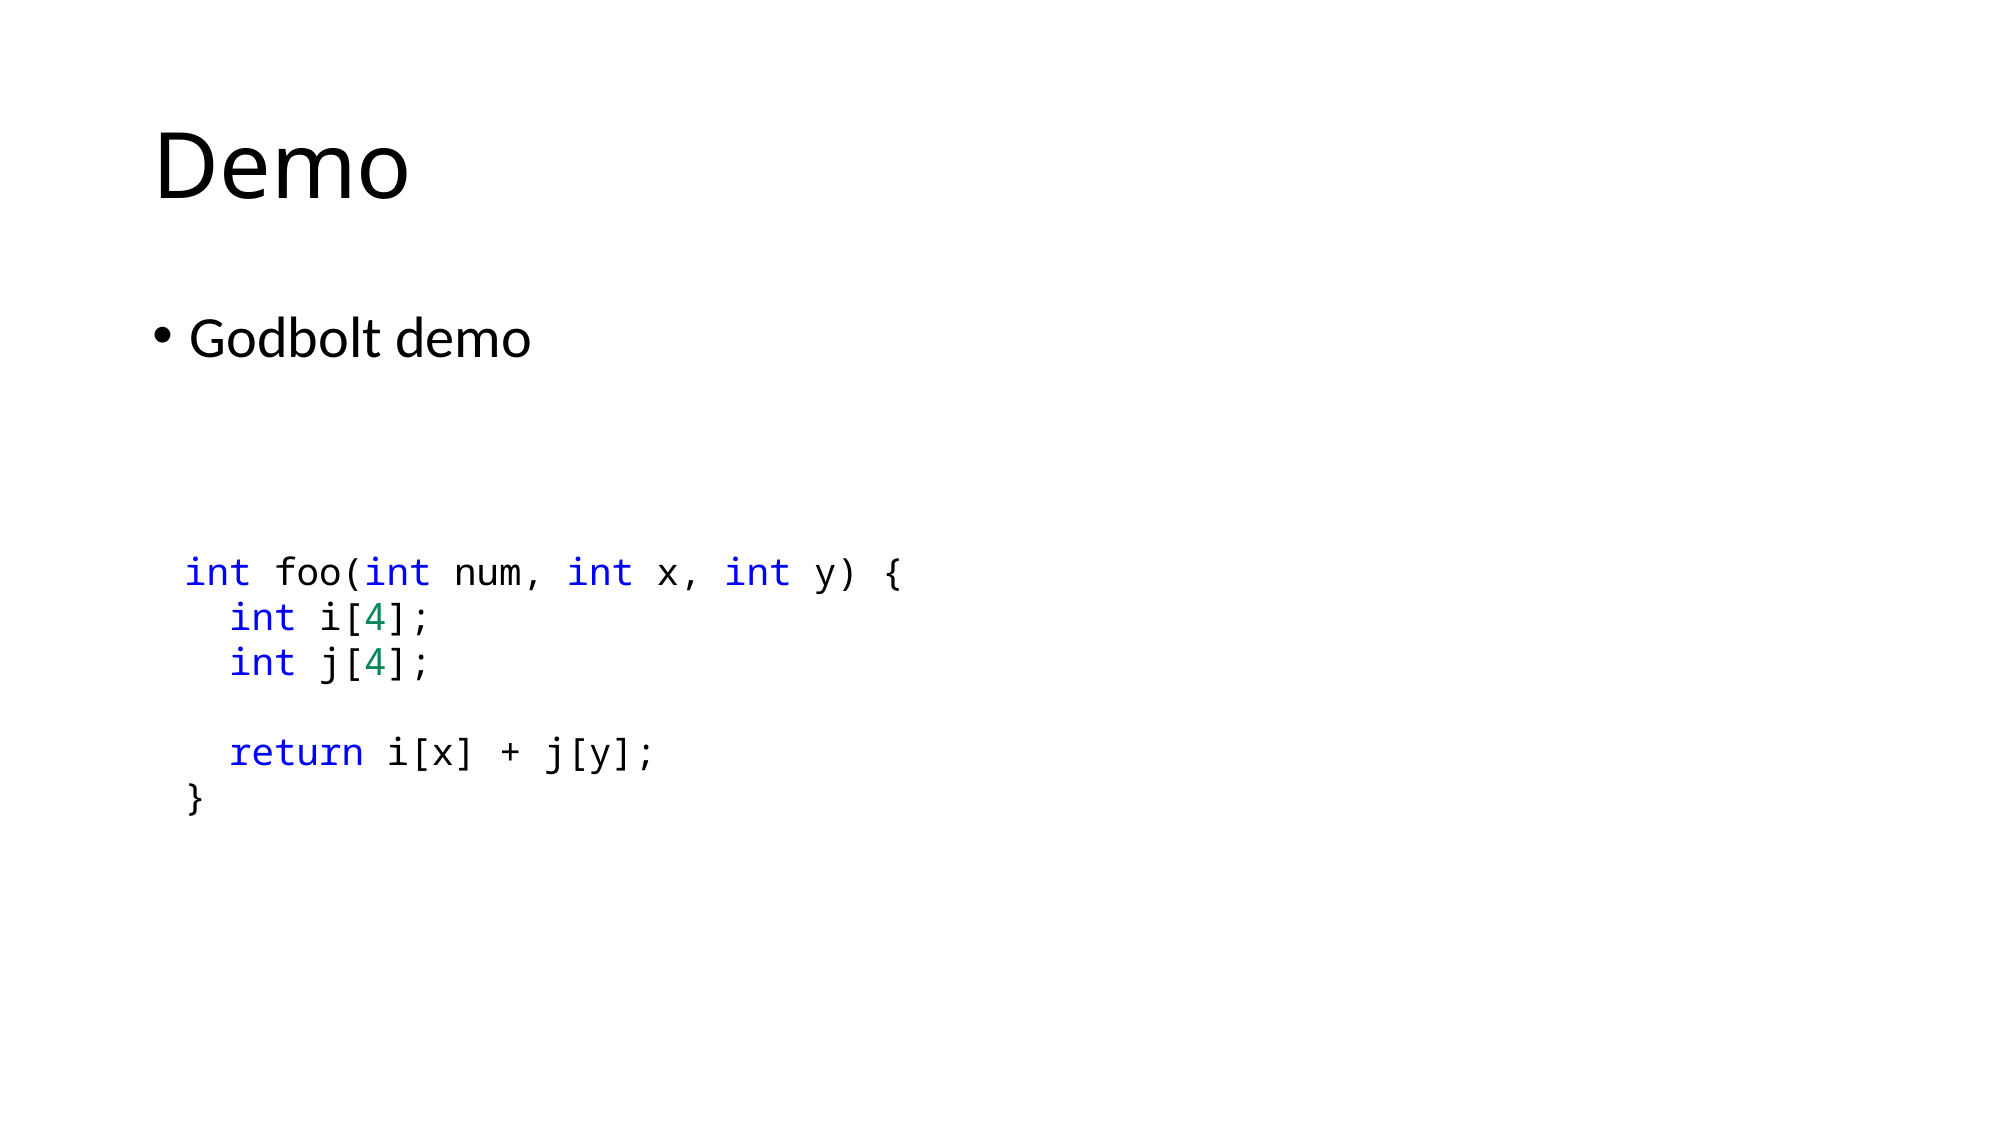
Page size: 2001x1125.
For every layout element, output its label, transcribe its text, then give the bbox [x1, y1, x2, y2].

text_box int foo(int num, int x, int y) { int i[4]; int j[4]; return i[x] + j[y]; } [169, 540, 1170, 826]
title Demo [137, 59, 1863, 278]
list Godbolt demo [137, 299, 1863, 1014]
